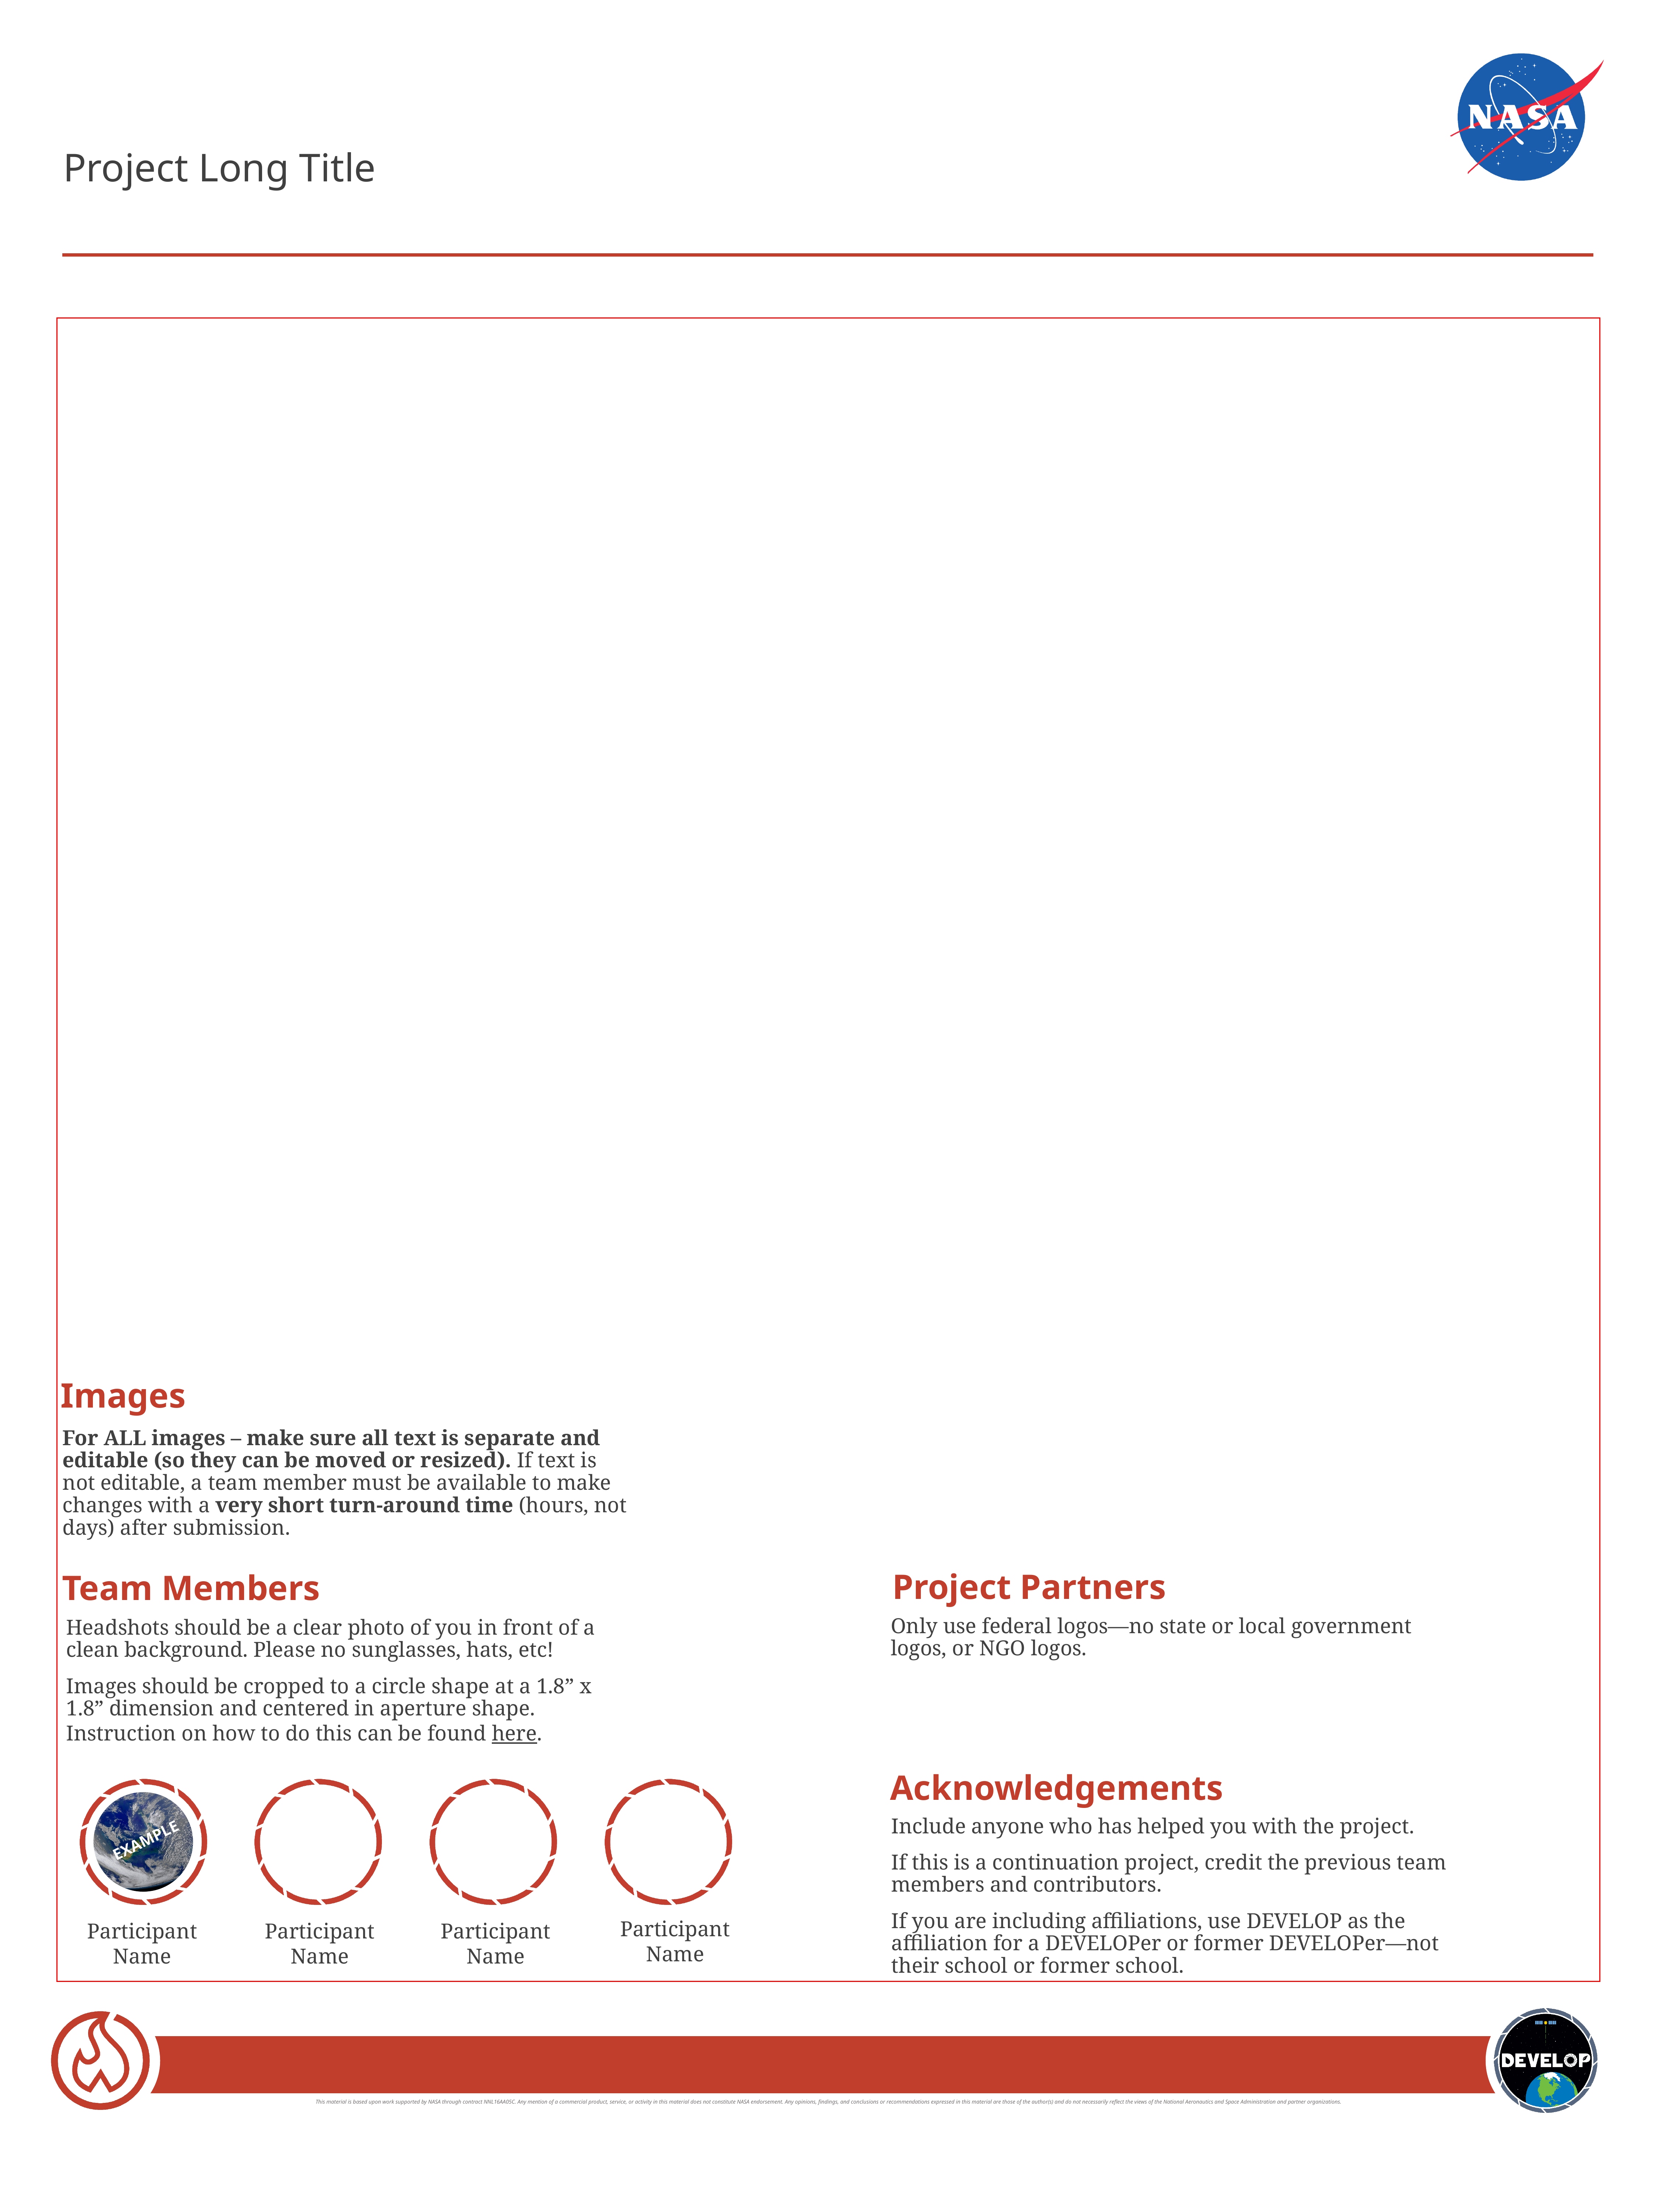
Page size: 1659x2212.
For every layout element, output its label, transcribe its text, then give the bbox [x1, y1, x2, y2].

picture [80, 1779, 207, 1905]
text_box Participant Name [584, 1913, 766, 1989]
text_box Project Partners [887, 1562, 1328, 1608]
text_box Participant Name [55, 1915, 229, 1991]
text_box For ALL images – make sure all text is separate and editable (so they can be moved or resized). If text is not editable, a team member must be available to make changes with a very short turn-around time (hours, not days) after submission. [57, 1425, 640, 1528]
picture [605, 1779, 732, 1905]
text_box Team Members [56, 1564, 331, 1610]
list Project Long Title [58, 145, 1373, 234]
text_box Participant Name [405, 1915, 587, 1991]
text_box Only use federal logos—no state or local government logos, or NGO logos. [885, 1613, 1470, 1740]
picture [254, 1779, 382, 1905]
text_box Include anyone who has helped you with the project. If this is a continuation project, credit the previous team members and contributors. If you are including affiliations, use DEVELOP as the affiliation for a DEVELOPer or former DEVELOPer—not their school or former school. [886, 1813, 1473, 2005]
picture [50, 2010, 150, 2111]
text_box Headshots should be a clear photo of you in front of a clean background. Please no sunglasses, hats, etc! Images should be cropped to a circle shape at a 1.8” x 1.8” dimension and centered in aperture shape. Instruction on how to do this can be found here. [60, 1614, 616, 1766]
picture [1448, 52, 1605, 182]
text_box Images [55, 1371, 638, 1418]
text_box Participant Name [233, 1915, 405, 1991]
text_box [93, 1792, 193, 1892]
text_box Acknowledgements [885, 1763, 1325, 1810]
picture [1494, 2008, 1597, 2113]
picture [429, 1779, 557, 1905]
text_box [56, 317, 1600, 1982]
